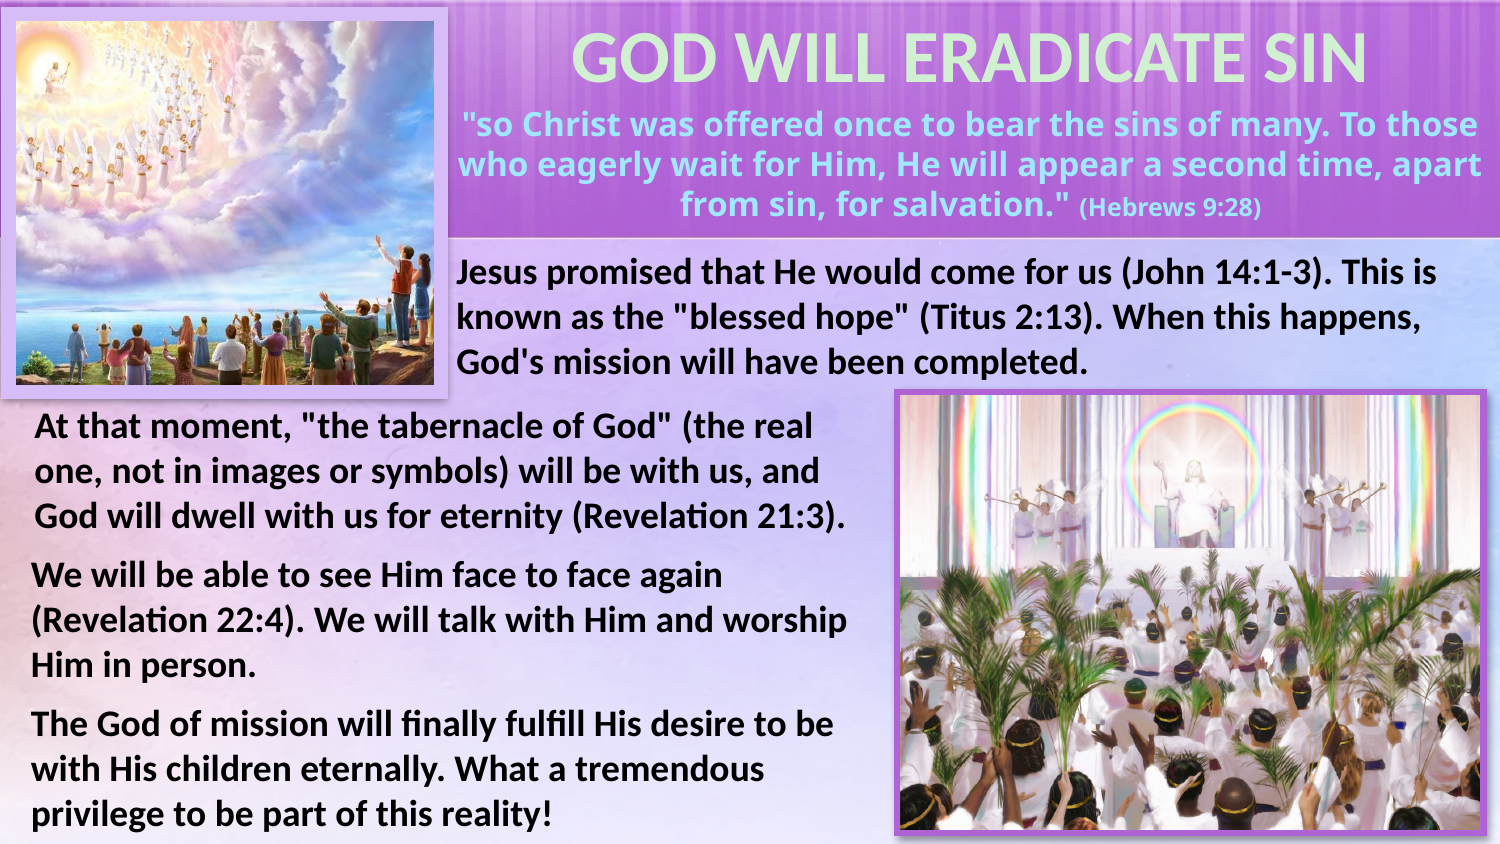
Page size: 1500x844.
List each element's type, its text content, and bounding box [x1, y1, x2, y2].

text_box At that moment, "the tabernacle of God" (the real one, not in images or symbols) will be with us, and God will dwell with us for eternity (Revelation 21:3). [19, 393, 891, 544]
text_box The God of mission will finally fulfill His desire to be with His children eternally. What a tremendous privilege to be part of this reality! [16, 691, 887, 842]
text_box "so Christ was offered once to bear the sins of many. To those who eagerly wait for Him, He will appear a second time, apart from sin, for salvation." (Hebrews 9:28) [453, 96, 1500, 231]
text_box GOD WILL ERADICATE SIN [441, 0, 1500, 96]
text_box We will be able to see Him face to face again (Revelation 22:4). We will talk with Him and worship Him in person. [16, 542, 891, 693]
picture [15, 21, 434, 385]
text_box Jesus promised that He would come for us (John 14:1-3). This is known as the "blessed hope" (Titus 2:13). When this happens, God's mission will have been completed. [453, 240, 1500, 390]
picture [899, 394, 1481, 831]
